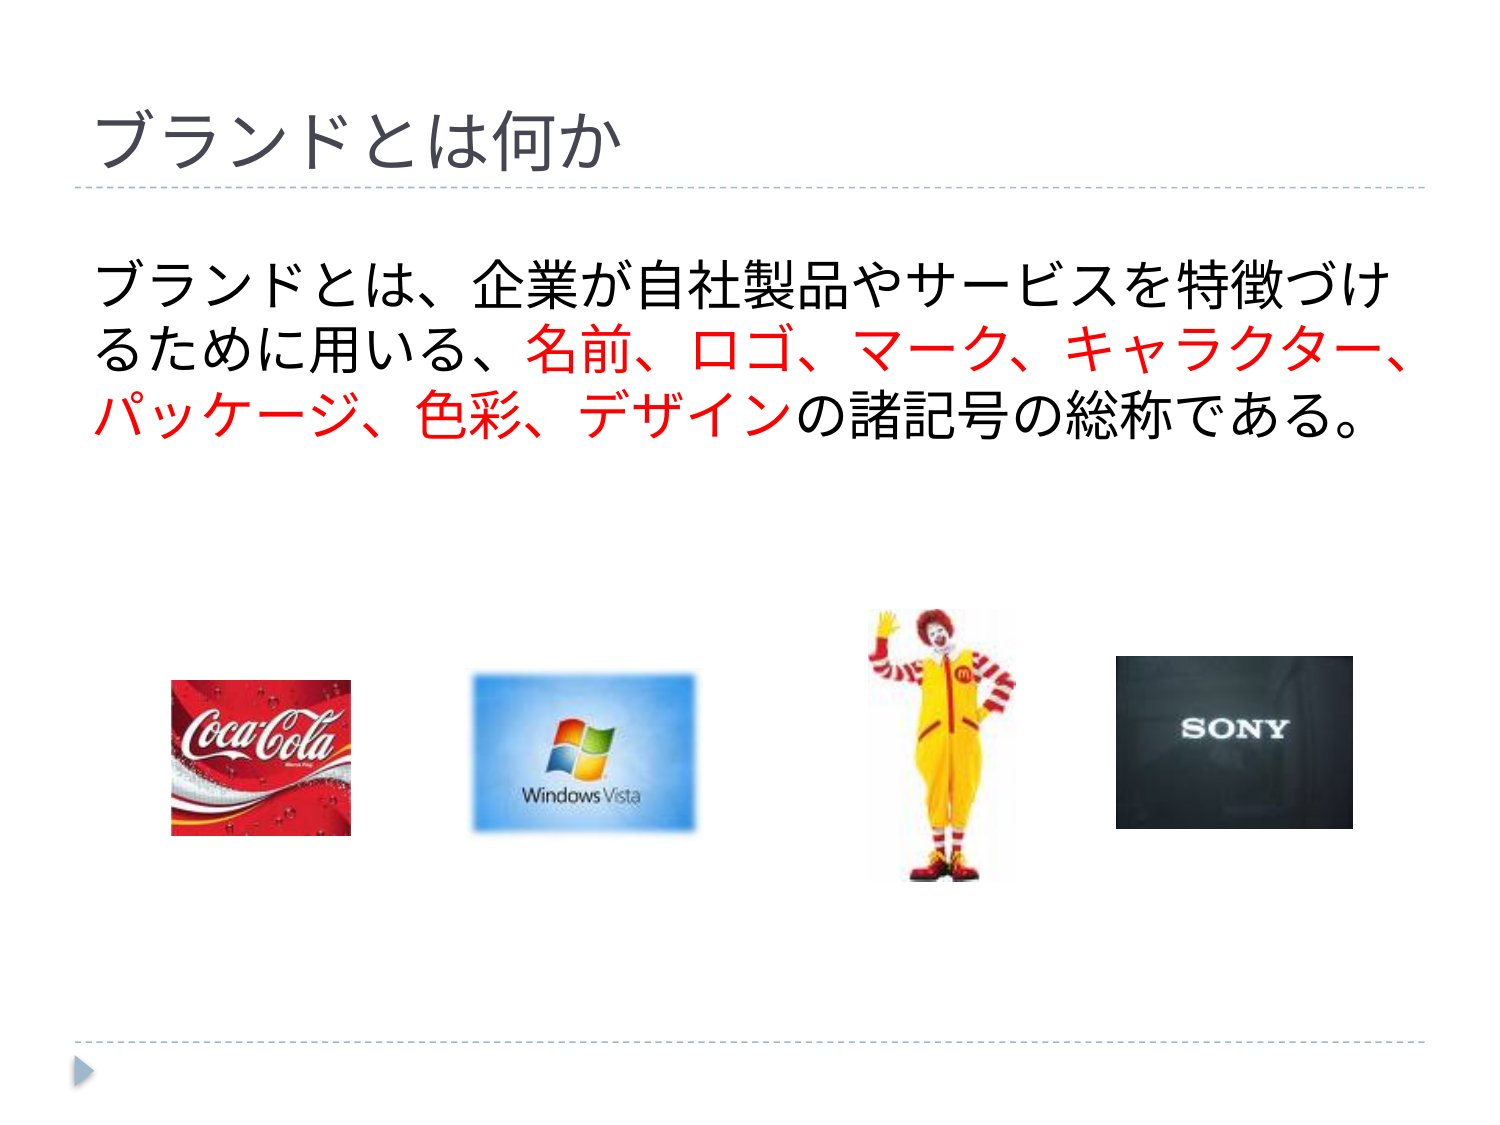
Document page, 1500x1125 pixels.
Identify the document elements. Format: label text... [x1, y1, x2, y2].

picture [867, 609, 1016, 882]
picture [466, 668, 703, 842]
list ブランドとは、企業が自社製品やサービスを特徴づけるために用いる、名前、ロゴ、マーク、キャラクター、パッケージ、色彩、デザインの諸記号の総称である。 [76, 243, 1427, 568]
title ブランドとは何か [75, 24, 1425, 188]
picture [170, 680, 351, 836]
picture [1115, 656, 1353, 829]
